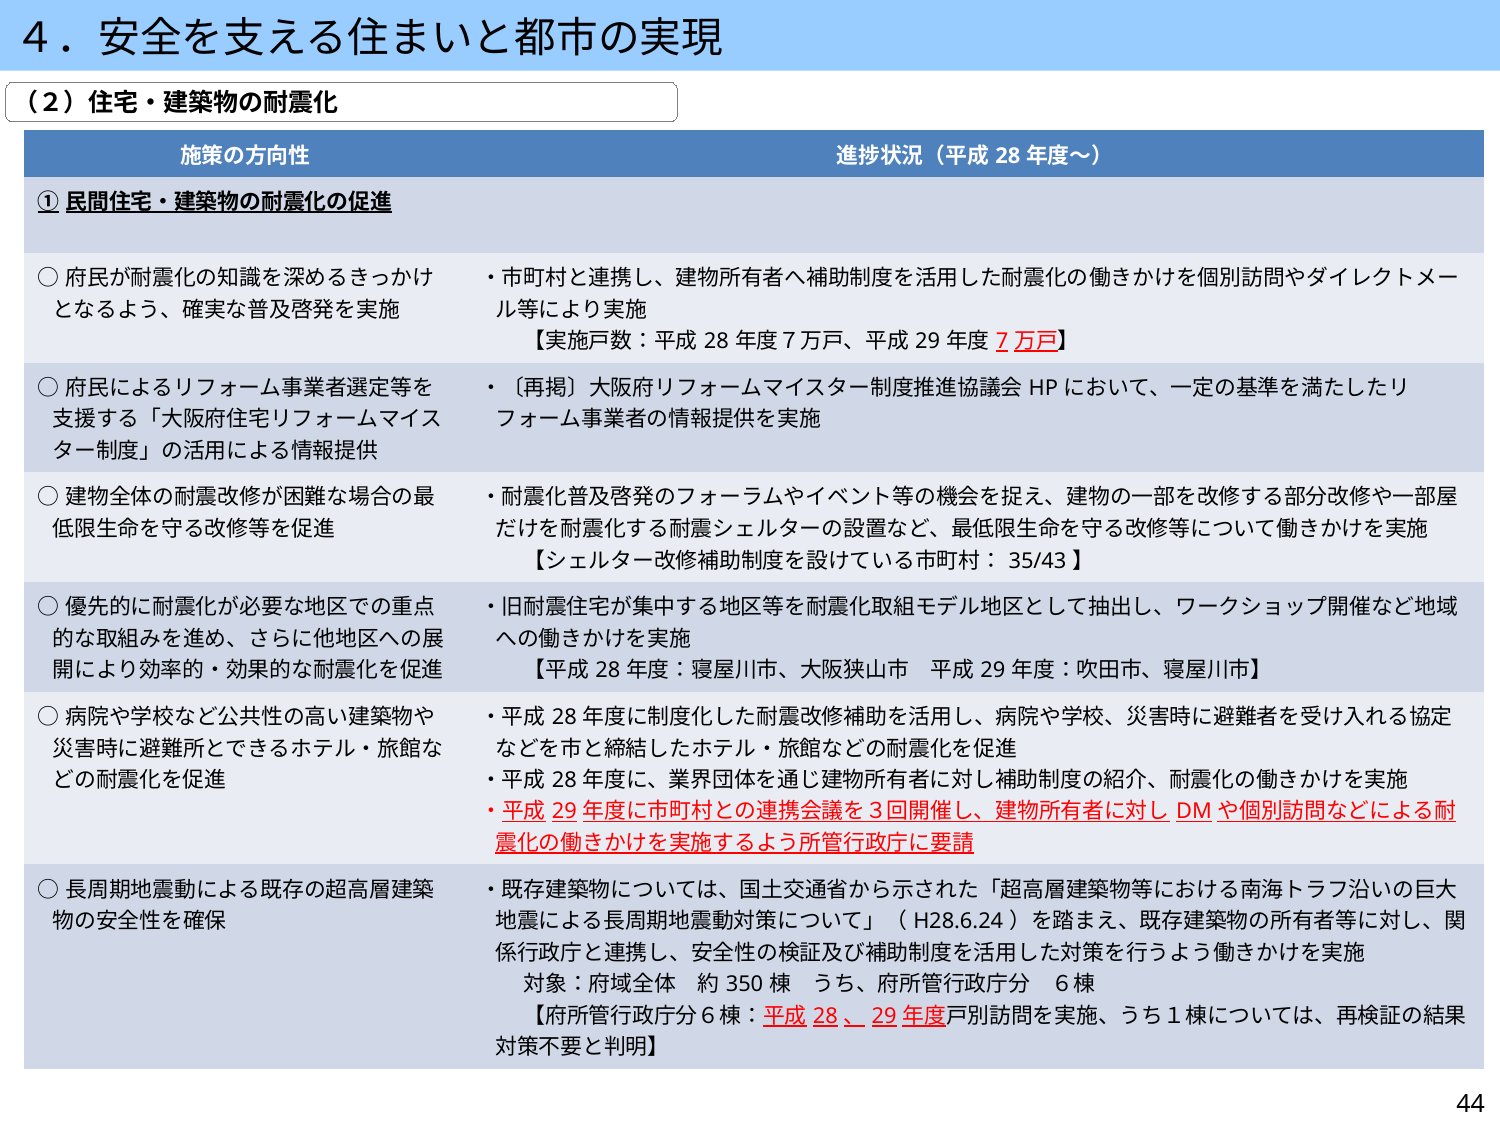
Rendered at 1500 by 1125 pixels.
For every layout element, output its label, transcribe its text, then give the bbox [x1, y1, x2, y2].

table_cell ○府民が耐震化の知識を深めるきっかけとなるよう、確実な普及啓発を実施 [24, 253, 466, 363]
text_box ４．安全を支える住まいと都市の実現 [0, 0, 1500, 71]
table_header 施策の方向性 [24, 130, 466, 177]
table_cell ・既存建築物については、国土交通省から示された「超高層建築物等における南海トラフ沿いの巨大地震による長周期地震動対策について」（H28.6.24）を踏まえ、既存建築物の所有者等に対し、関係行政庁と連携し、安全性の検証及び補助制度を活用した対策を行うよう働きかけを実施 対象：府域全体 約350棟 うち、府所管行政庁分 ６棟 【府所管行政庁分６棟：平成28、29年度戸別訪問を実施、うち１棟については、再検証の結果対策不要と判明】 [466, 864, 1484, 1069]
table_cell ○優先的に耐震化が必要な地区での重点的な取組みを進め、さらに他地区への展開により効率的・効果的な耐震化を促進 [24, 582, 466, 692]
table_cell ・市町村と連携し、建物所有者へ補助制度を活用した耐震化の働きかけを個別訪問やダイレクトメール等により実施 【実施戸数：平成28年度７万戸、平成29年度7万戸】 [466, 253, 1484, 363]
table_cell ・〔再掲〕大阪府リフォームマイスター制度推進協議会HPにおいて、一定の基準を満たしたリフォーム事業者の情報提供を実施 [466, 363, 1484, 472]
table_cell ・耐震化普及啓発のフォーラムやイベント等の機会を捉え、建物の一部を改修する部分改修や一部屋だけを耐震化する耐震シェルターの設置など、最低限生命を守る改修等について働きかけを実施 【シェルター改修補助制度を設けている市町村：35/43】 [466, 472, 1484, 582]
slide_number 44 [1372, 1082, 1500, 1125]
table_cell ○病院や学校など公共性の高い建築物や災害時に避難所とできるホテル・旅館などの耐震化を促進 [24, 692, 466, 864]
table_cell ○長周期地震動による既存の超高層建築物の安全性を確保 [24, 864, 466, 1069]
table_cell ○府民によるリフォーム事業者選定等を支援する「大阪府住宅リフォームマイスター制度」の活用による情報提供 [24, 363, 466, 472]
table_cell [466, 177, 1484, 253]
table_cell ・平成28年度に制度化した耐震改修補助を活用し、病院や学校、災害時に避難者を受け入れる協定などを市と締結したホテル・旅館などの耐震化を促進 ・平成28年度に、業界団体を通じ建物所有者に対し補助制度の紹介、耐震化の働きかけを実施 ・平成29年度に市町村との連携会議を３回開催し、建物所有者に対しDMや個別訪問などによる耐震化の働きかけを実施するよう所管行政庁に要請 [466, 692, 1484, 864]
table_header 進捗状況（平成28年度～） [466, 130, 1484, 177]
text_box （２）住宅・建築物の耐震化 [5, 82, 678, 122]
table_cell ○建物全体の耐震改修が困難な場合の最低限生命を守る改修等を促進 [24, 472, 466, 582]
table_cell ・旧耐震住宅が集中する地区等を耐震化取組モデル地区として抽出し、ワークショップ開催など地域への働きかけを実施 【平成28年度：寝屋川市、大阪狭山市 平成29年度：吹田市、寝屋川市】 [466, 582, 1484, 692]
table_cell ①民間住宅・建築物の耐震化の促進 [24, 177, 466, 253]
